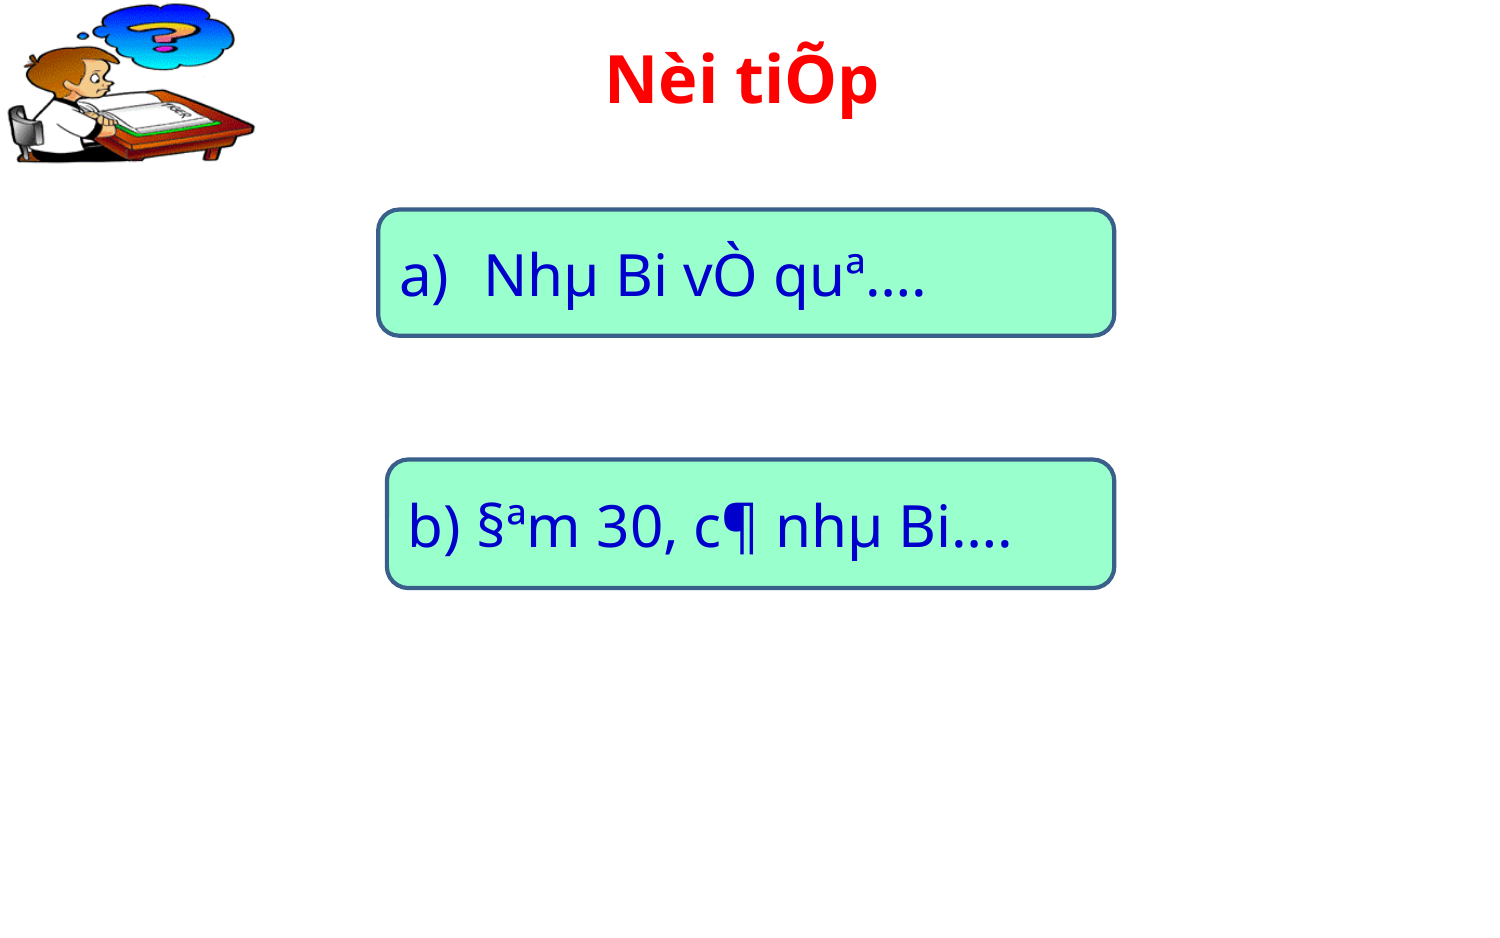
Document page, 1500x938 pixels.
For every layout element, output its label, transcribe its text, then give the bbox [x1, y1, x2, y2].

text_box Nhµ Bi vÒ quª…. [376, 207, 1117, 338]
text_box Nèi tiÕp [267, 29, 1278, 125]
text_box b) §ªm 30, c¶ nhµ Bi…. [384, 457, 1117, 591]
picture [0, 0, 263, 168]
